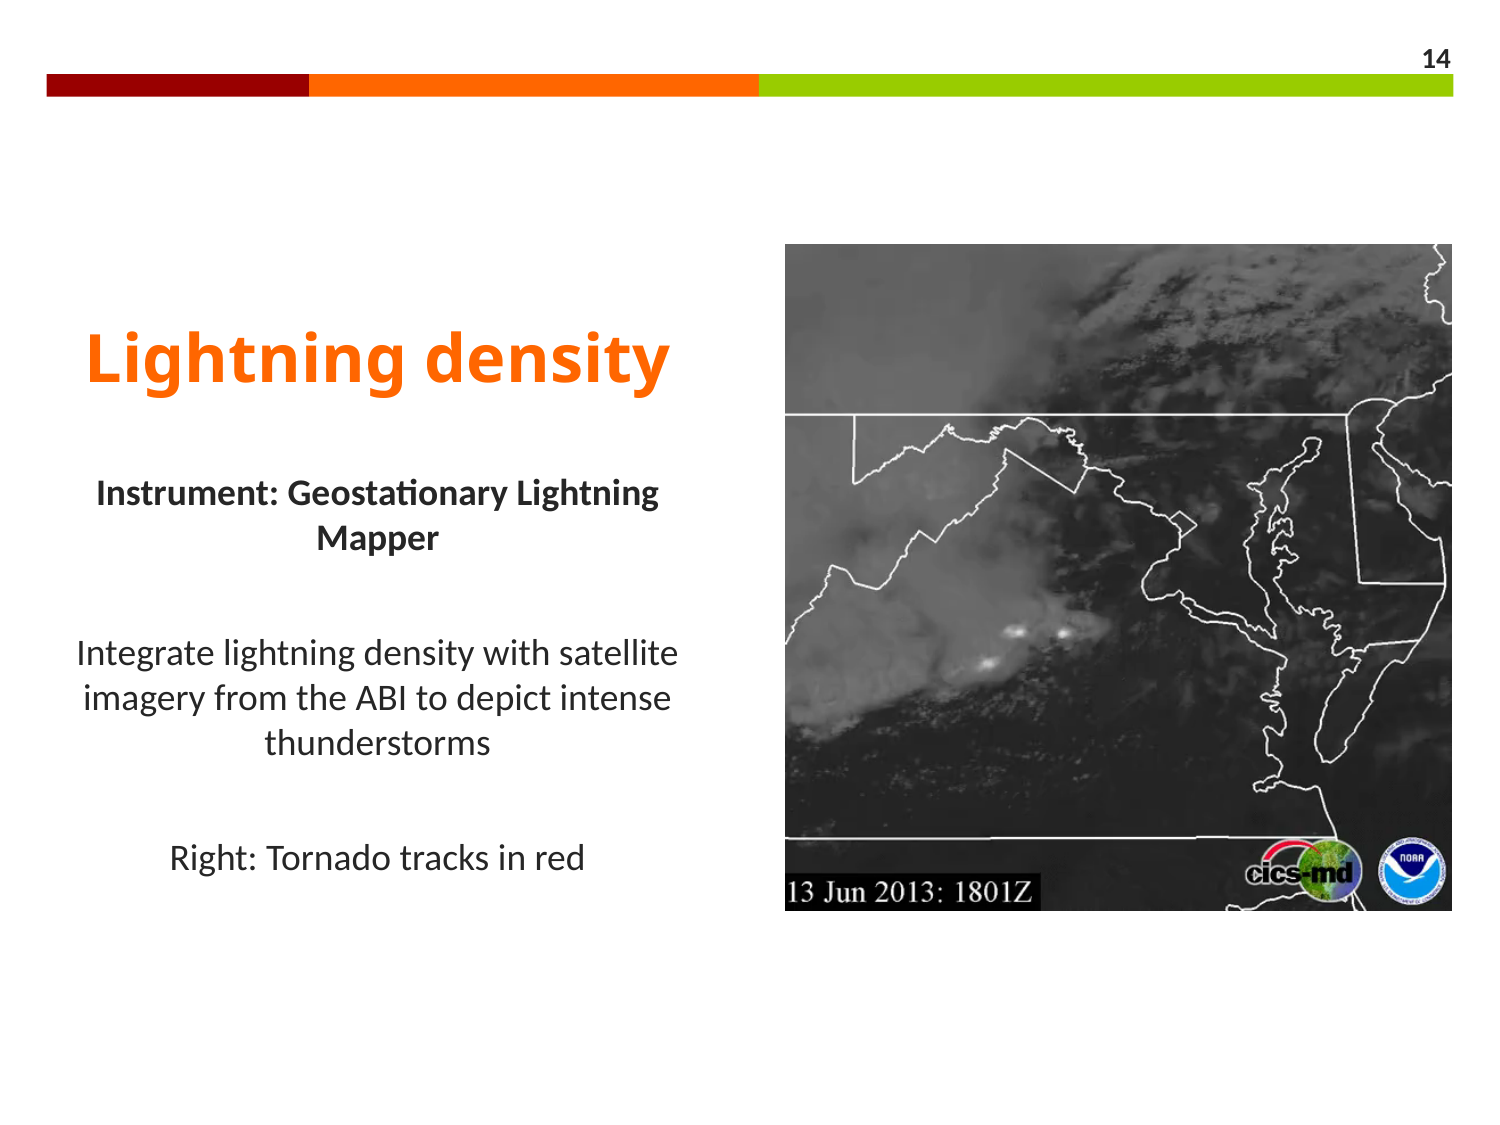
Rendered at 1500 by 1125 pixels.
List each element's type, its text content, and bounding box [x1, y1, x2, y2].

slide_number 14 [1362, 27, 1466, 87]
title Lightning density [44, 213, 712, 402]
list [784, 243, 1453, 912]
list Instrument: Geostationary Lightning Mapper Integrate lightning density with satellite imagery from the ABI to depict intense thunderstorms Right: Tornado tracks in red [44, 402, 712, 925]
